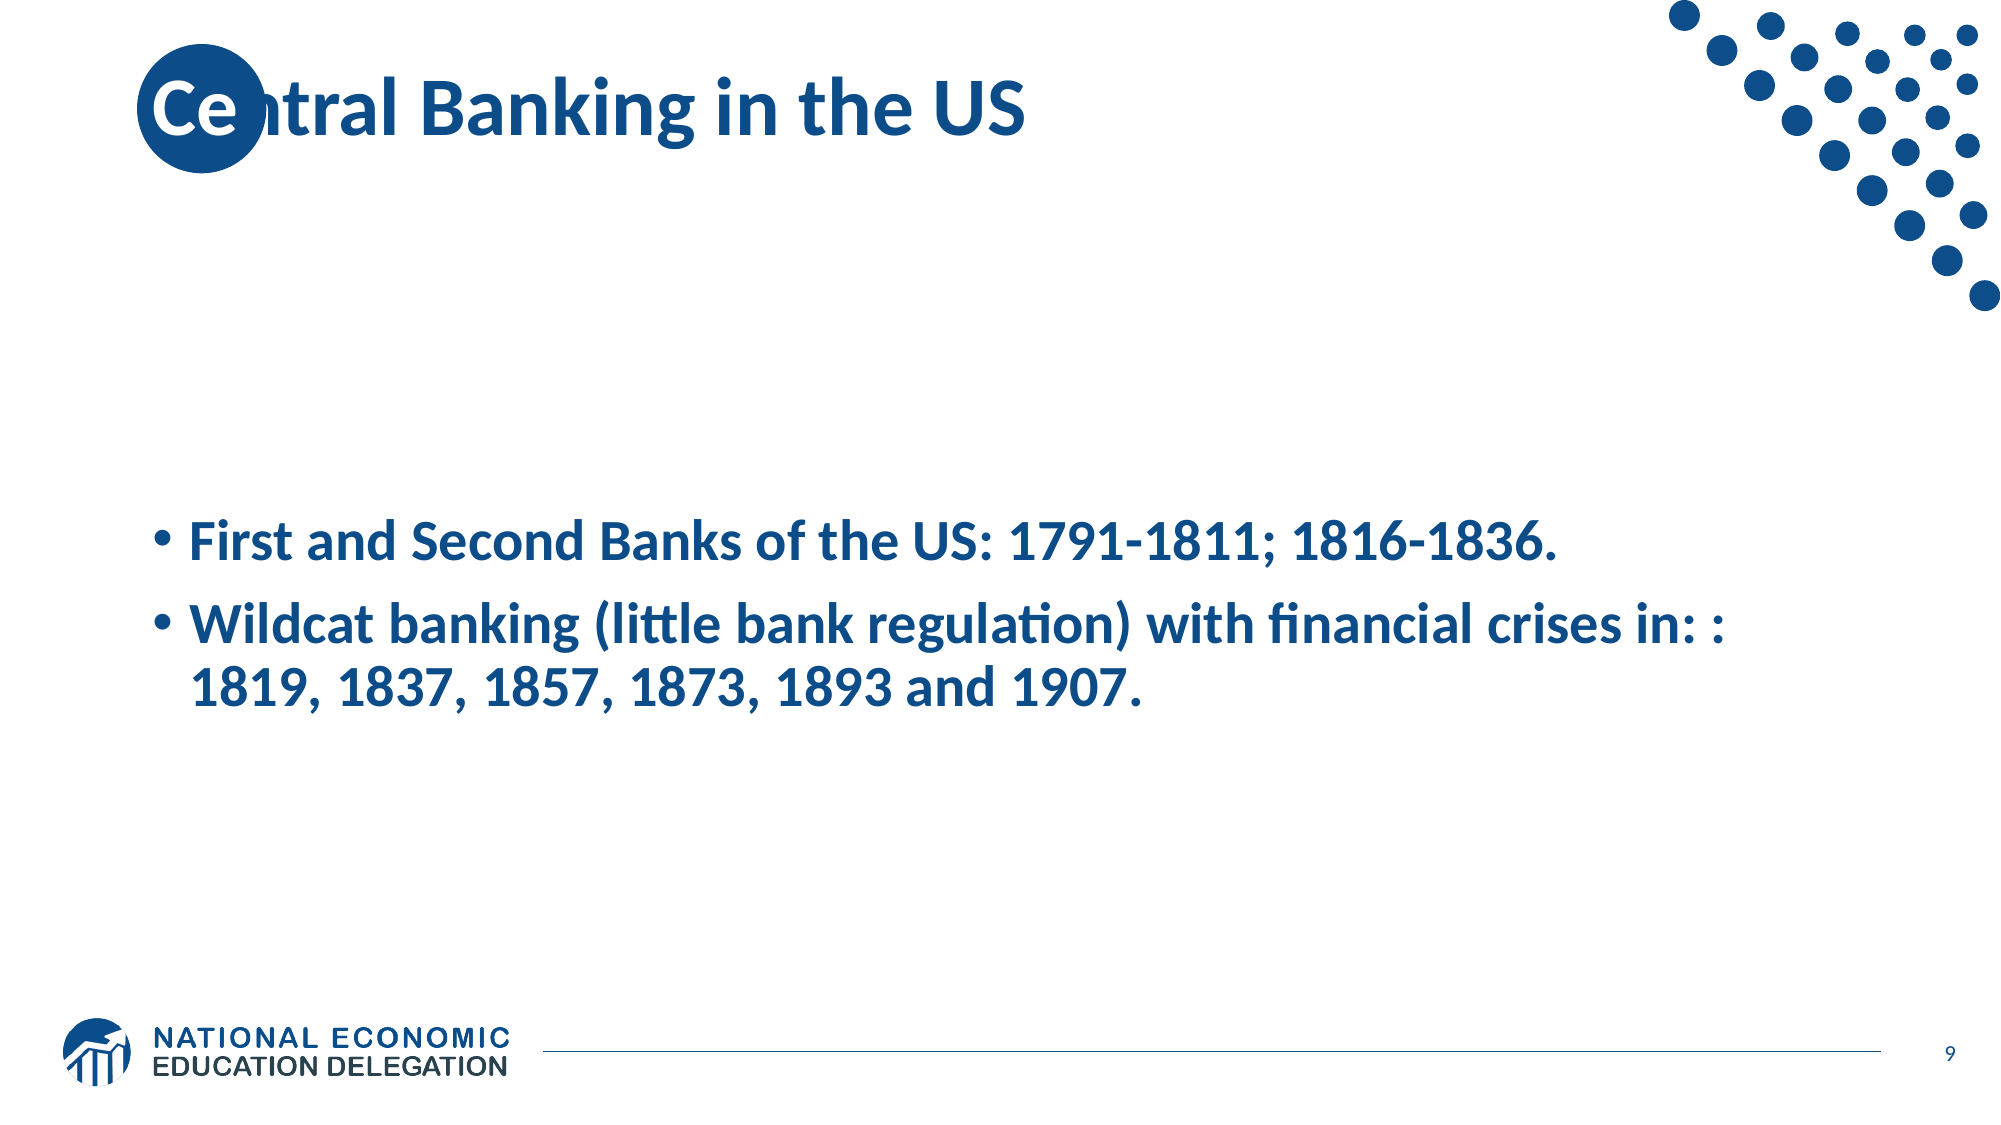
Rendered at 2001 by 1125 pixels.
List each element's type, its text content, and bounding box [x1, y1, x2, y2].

title Central Banking in the US [137, 0, 1863, 218]
list First and Second Banks of the US: 1791-1811; 1816-1836. Wildcat banking (little bank regulation) with financial crises in: : 1819, 1837, 1857, 1873, 1893 and 1907. [137, 257, 1863, 972]
picture [55, 1013, 520, 1091]
slide_number 9 [1521, 1022, 1972, 1082]
